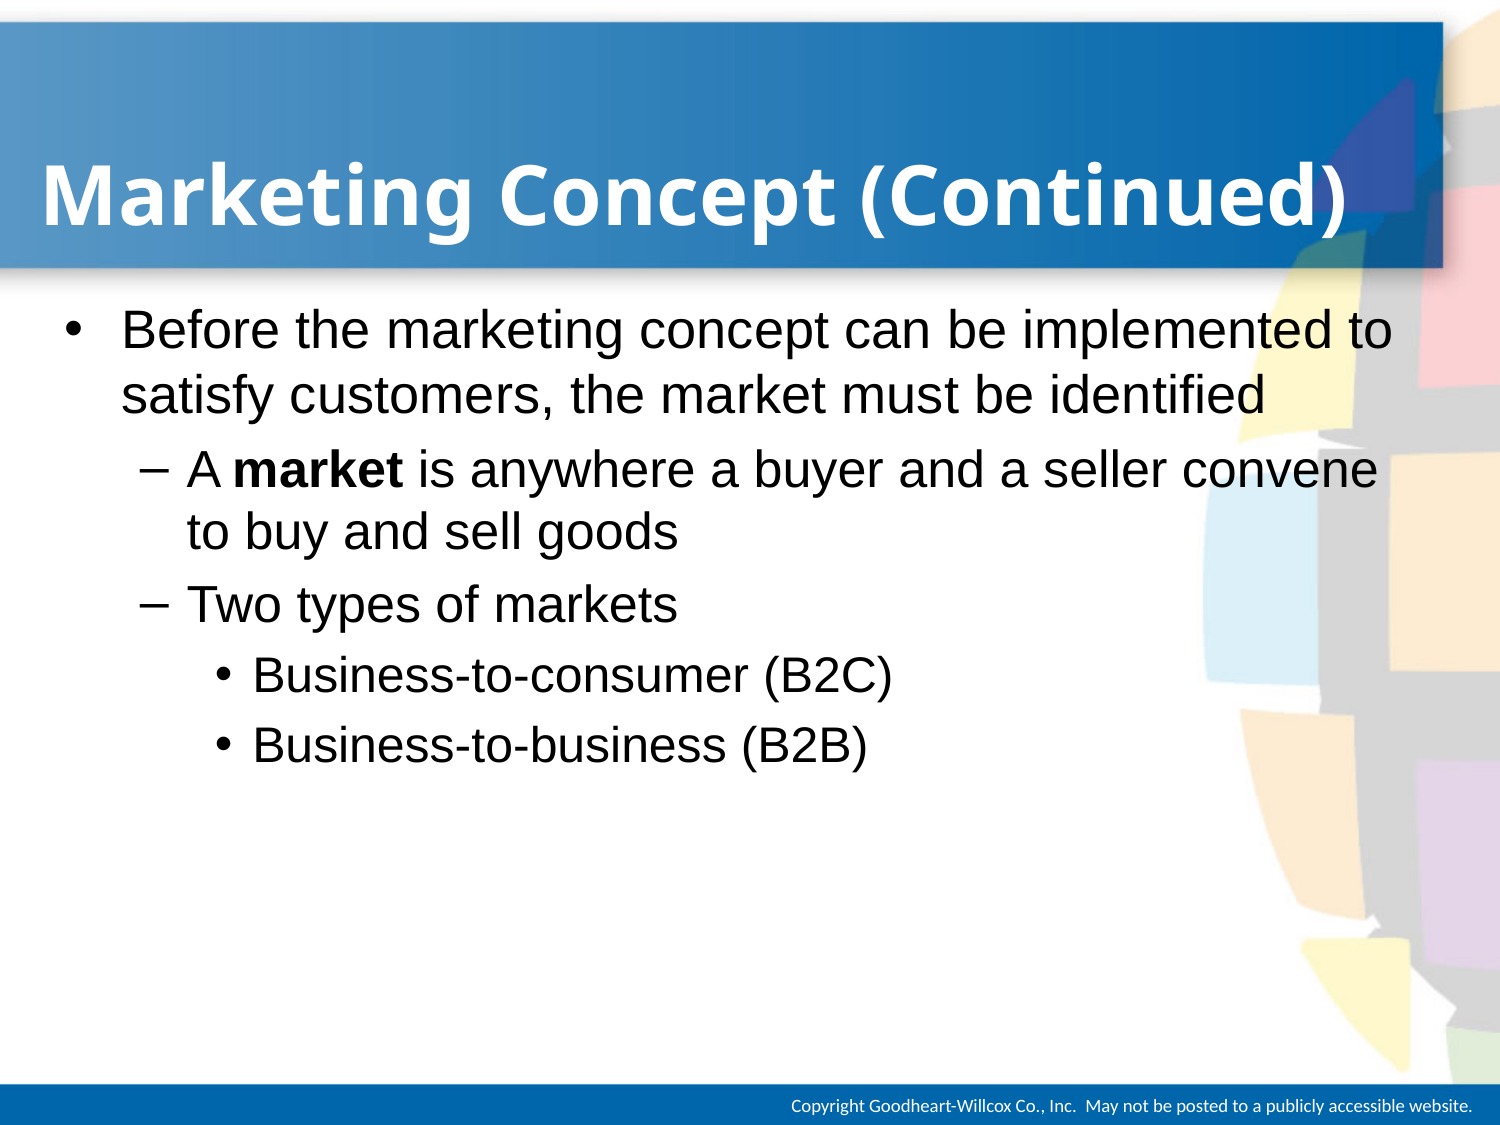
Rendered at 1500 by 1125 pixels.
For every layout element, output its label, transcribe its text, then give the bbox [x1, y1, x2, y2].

picture [0, 0, 1500, 1125]
list Before the marketing concept can be implemented to satisfy customers, the market must be identified A market is anywhere a buyer and a seller convene to buy and sell goods Two types of markets Business-to-consumer (B2C) Business-to-business (B2B) [50, 287, 1438, 1075]
title Marketing Concept (Continued) [24, 37, 1426, 251]
